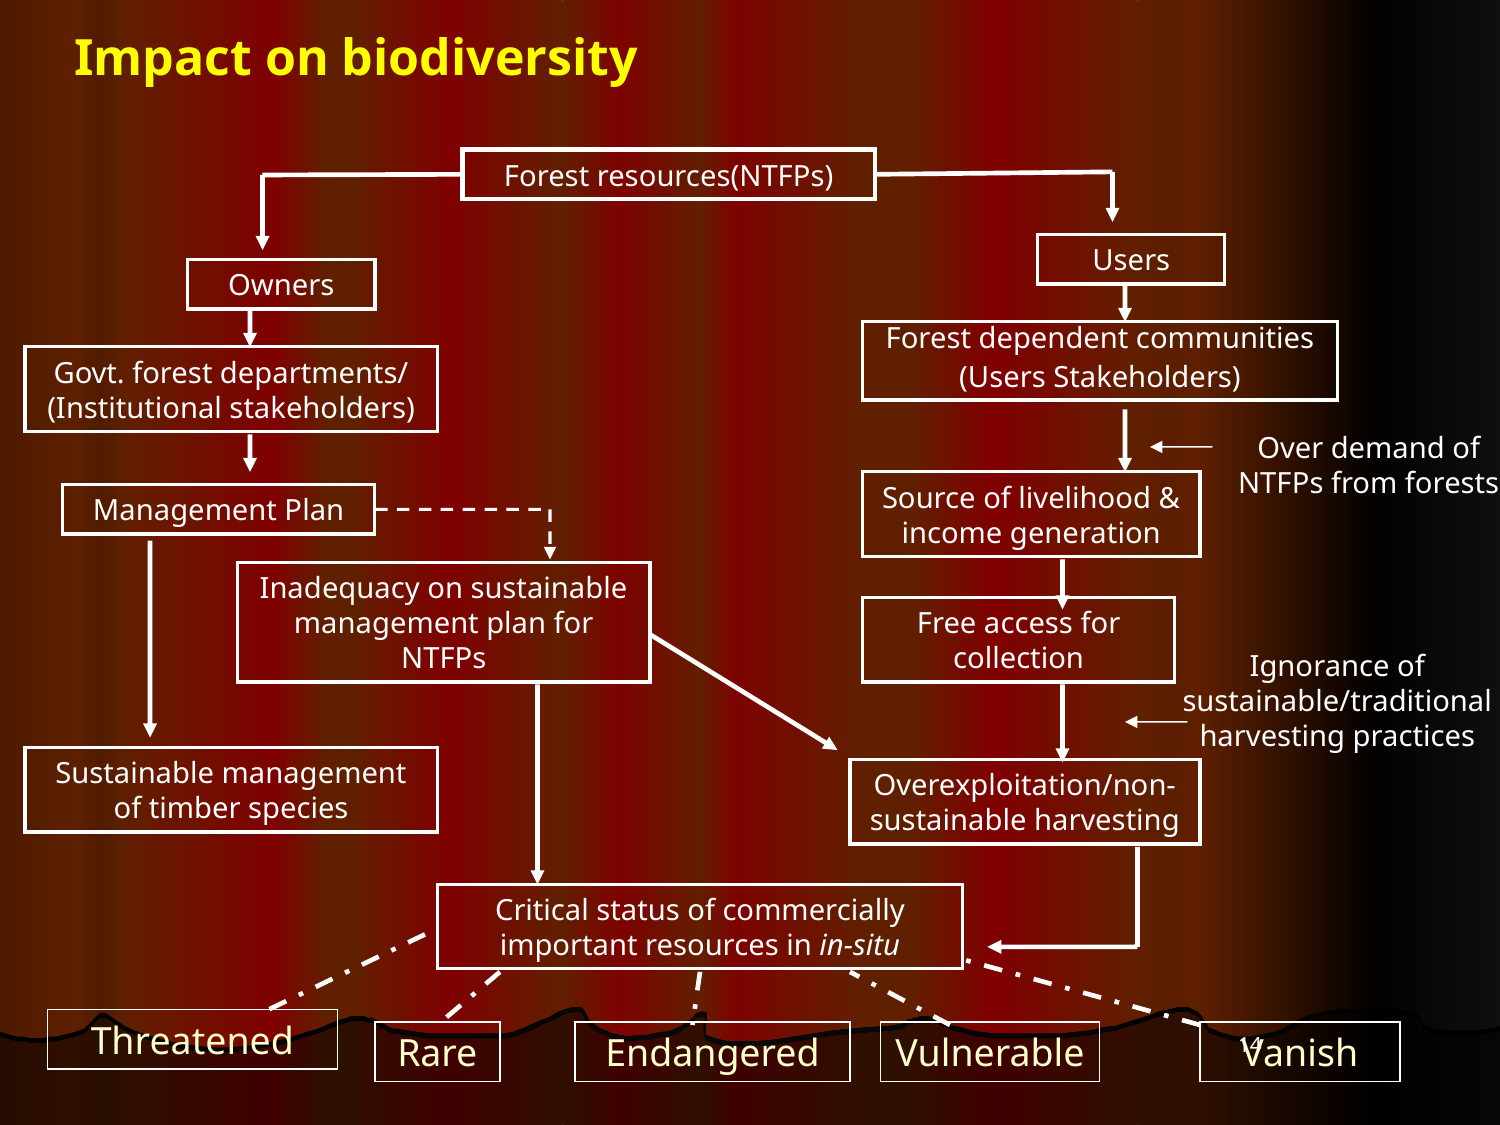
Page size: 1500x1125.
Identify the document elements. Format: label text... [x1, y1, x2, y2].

text_box Overexploitation/non-sustainable harvesting [849, 759, 1200, 844]
text_box Vulnerable [880, 1021, 1100, 1082]
text_box Ignorance of sustainable/traditional harvesting practices [1149, 639, 1500, 760]
text_box [531, 684, 544, 885]
text_box [1106, 181, 1119, 222]
text_box [1118, 284, 1132, 322]
text_box Forest resources(NTFPs) [462, 149, 875, 200]
text_box [1118, 409, 1132, 472]
text_box [1125, 715, 1188, 729]
text_box [987, 940, 1138, 954]
text_box Forest dependent communities (Users Stakeholders) [862, 321, 1338, 401]
text_box [1149, 440, 1213, 454]
text_box Critical status of commercially important resources in in-situ [437, 884, 963, 969]
text_box [256, 178, 269, 250]
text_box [874, 171, 1113, 175]
text_box Sustainable management of timber species [24, 747, 438, 832]
text_box [1056, 559, 1069, 610]
text_box Rare [375, 1021, 500, 1082]
text_box Free access for collection [862, 597, 1175, 682]
text_box Users [1037, 234, 1225, 284]
text_box Source of livelihood & income generation [862, 471, 1200, 557]
text_box [243, 309, 257, 347]
text_box Threatened [47, 1009, 338, 1070]
text_box Endangered [575, 1021, 850, 1082]
text_box Over demand of NTFPs from forests [1212, 421, 1500, 507]
text_box Inadequacy on sustainable management plan for NTFPs [237, 562, 650, 683]
text_box Owners [187, 259, 375, 309]
text_box [143, 540, 157, 738]
text_box Management Plan [62, 484, 375, 534]
text_box [1056, 684, 1069, 763]
text_box Govt. forest departments/ (Institutional stakeholders) [24, 346, 438, 432]
text_box [649, 634, 838, 751]
text_box [543, 542, 557, 560]
slide_number 14 [1074, 1023, 1426, 1100]
text_box [243, 434, 257, 472]
title Impact on biodiversity [12, 2, 701, 116]
